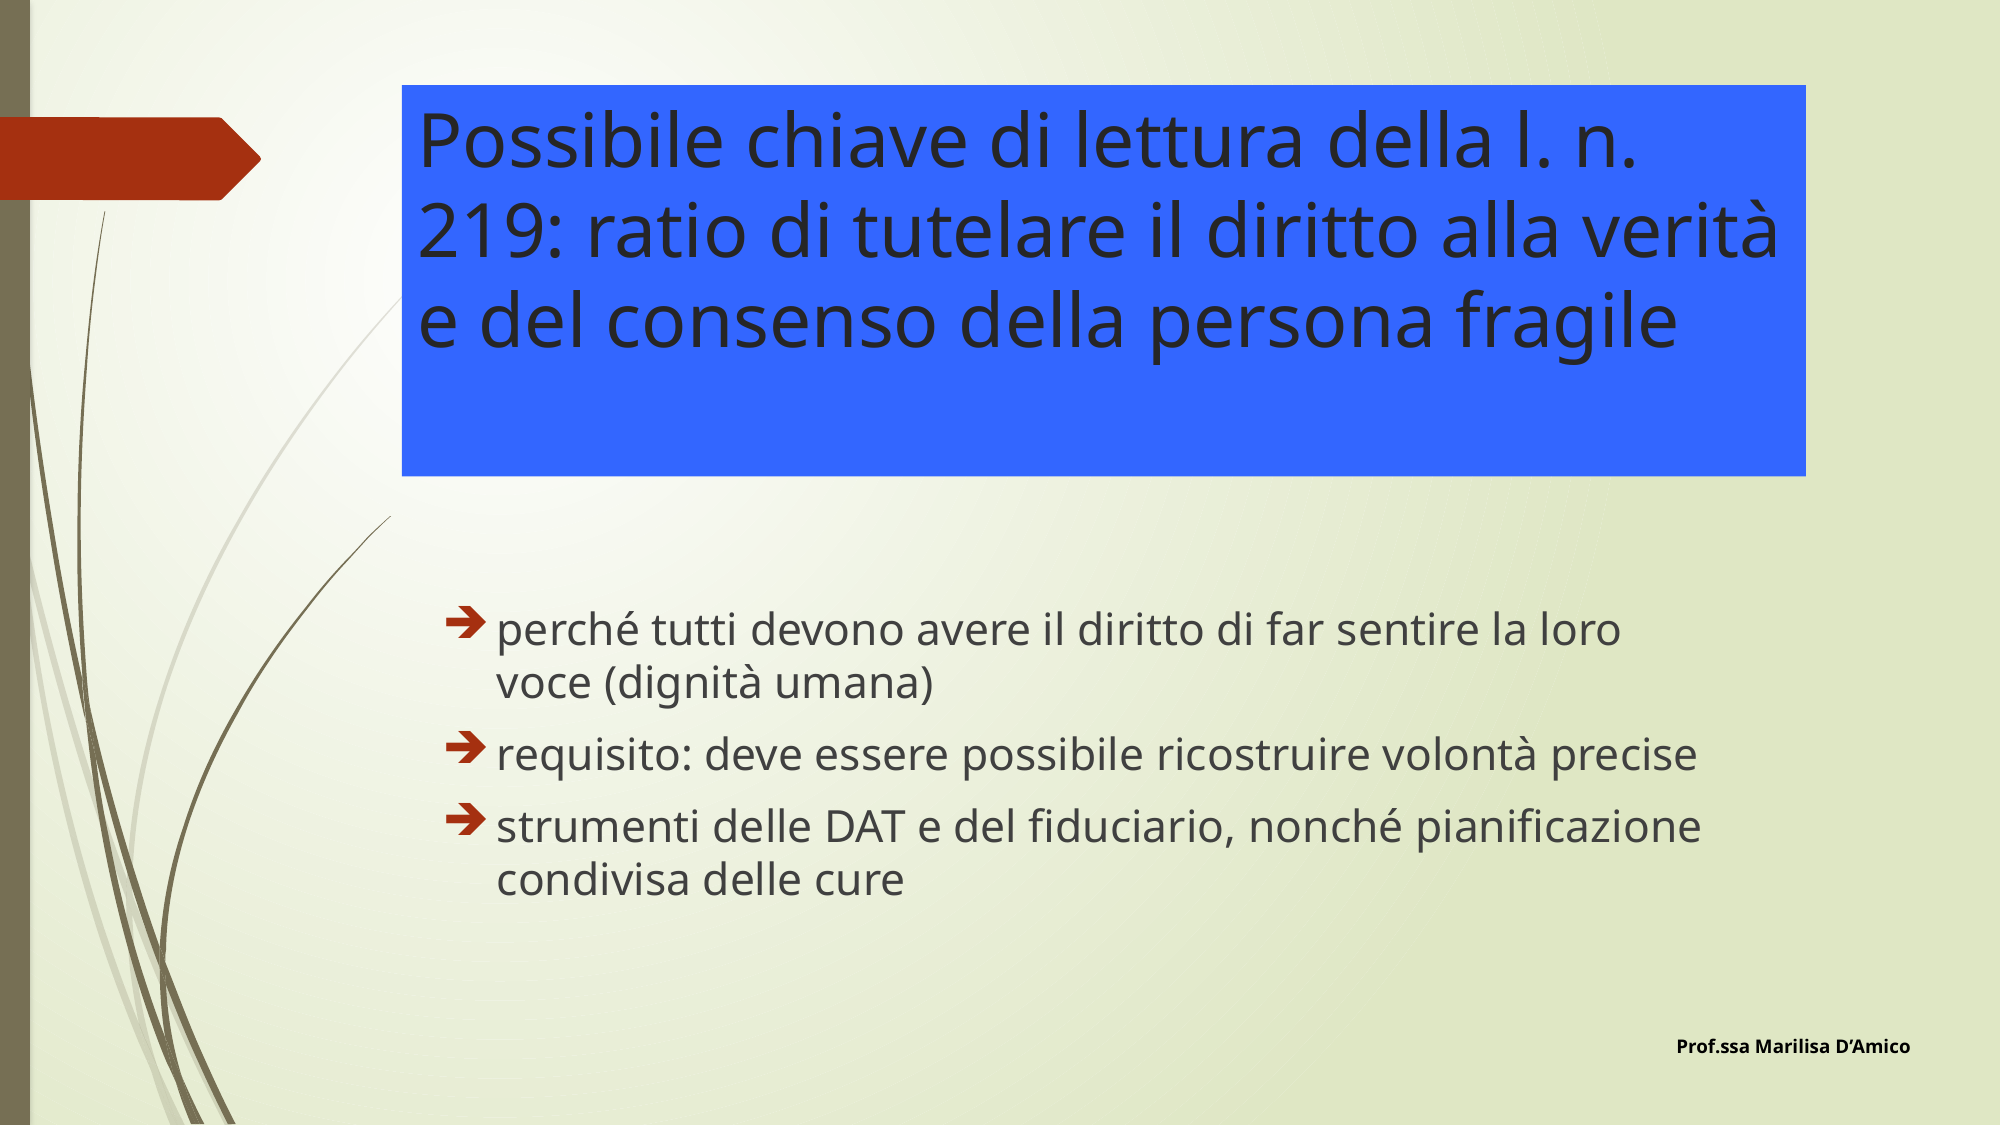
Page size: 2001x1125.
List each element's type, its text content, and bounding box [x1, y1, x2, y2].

footer Prof.ssa Marilisa D’Amico [675, 1016, 1926, 1077]
title Possibile chiave di lettura della l. n. 219: ratio di tutelare il diritto alla verità e del consenso della persona fragile [401, 85, 1806, 477]
list perché tutti devono avere il diritto di far sentire la loro voce (dignità umana) requisito: deve essere possibile ricostruire volontà precise strumenti delle DAT e del fiduciario, nonché pianificazione condivisa delle cure [427, 476, 1727, 962]
